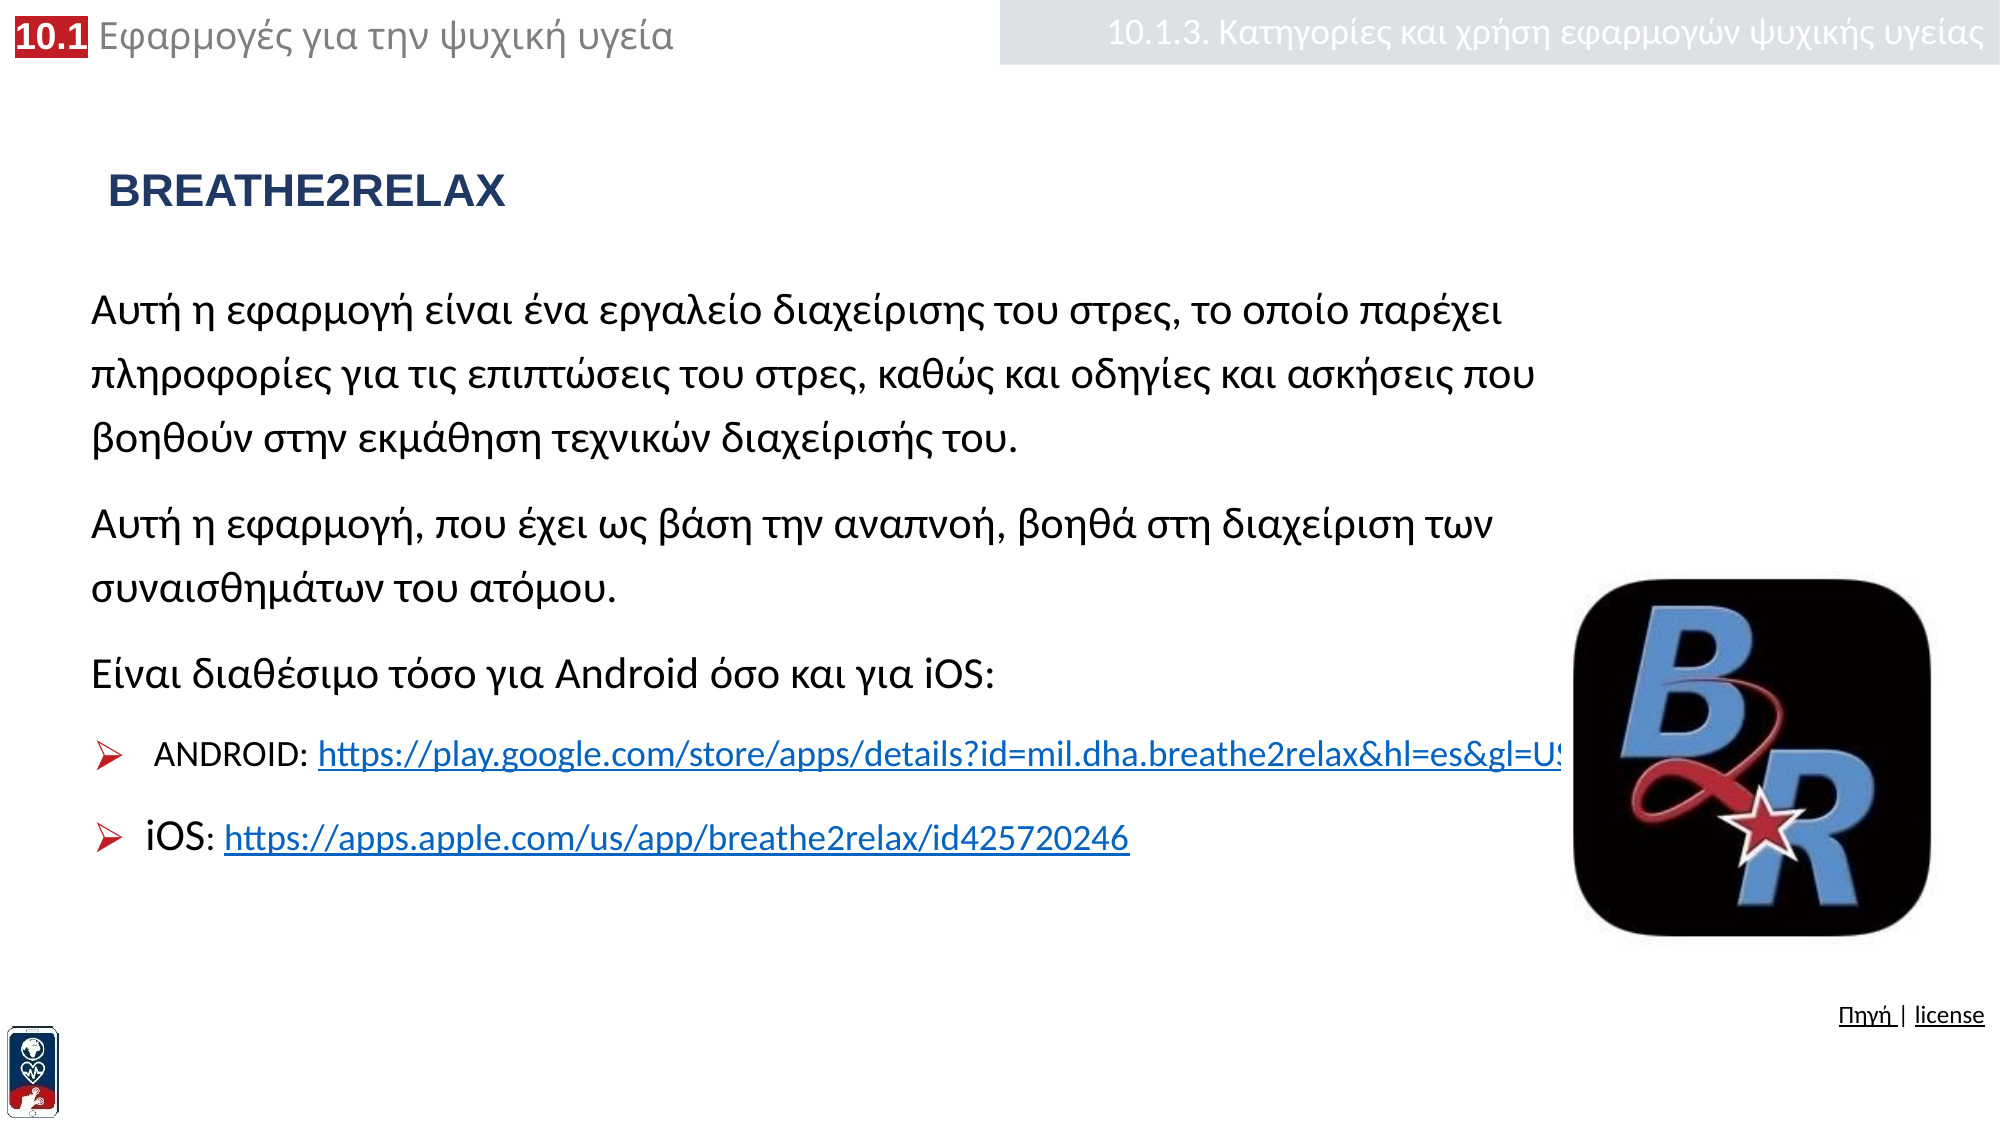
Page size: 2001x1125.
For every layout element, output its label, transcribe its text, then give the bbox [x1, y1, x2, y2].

text_box Πηγή | license [1604, 991, 2000, 1037]
list Αυτή η εφαρμογή είναι ένα εργαλείο διαχείρισης του στρες, το οποίο παρέχει πληροφορίες για τις επιπτώσεις του στρες, καθώς και οδηγίες και ασκήσεις που βοηθούν στην εκμάθηση τεχνικών διαχείρισής του. Αυτή η εφαρμογή, που έχει ως βάση την αναπνοή, βοηθά στη διαχείριση των συναισθημάτων του ατόμου. Είναι διαθέσιμο τόσο για Android όσο και για iOS: ANDROID: https://play.google.com/store/apps/details?id=mil.dha.breathe2relax&hl=es&gl=US iOS: https://apps.apple.com/us/app/breathe2relax/id425720246 [76, 262, 1605, 920]
picture [7, 1026, 59, 1118]
text_box 10.1.3. Κατηγορίες και χρήση εφαρμογών ψυχικής υγείας [999, 0, 2000, 65]
picture [1561, 569, 1950, 946]
title BREATHE2RELAX [92, 138, 1908, 238]
